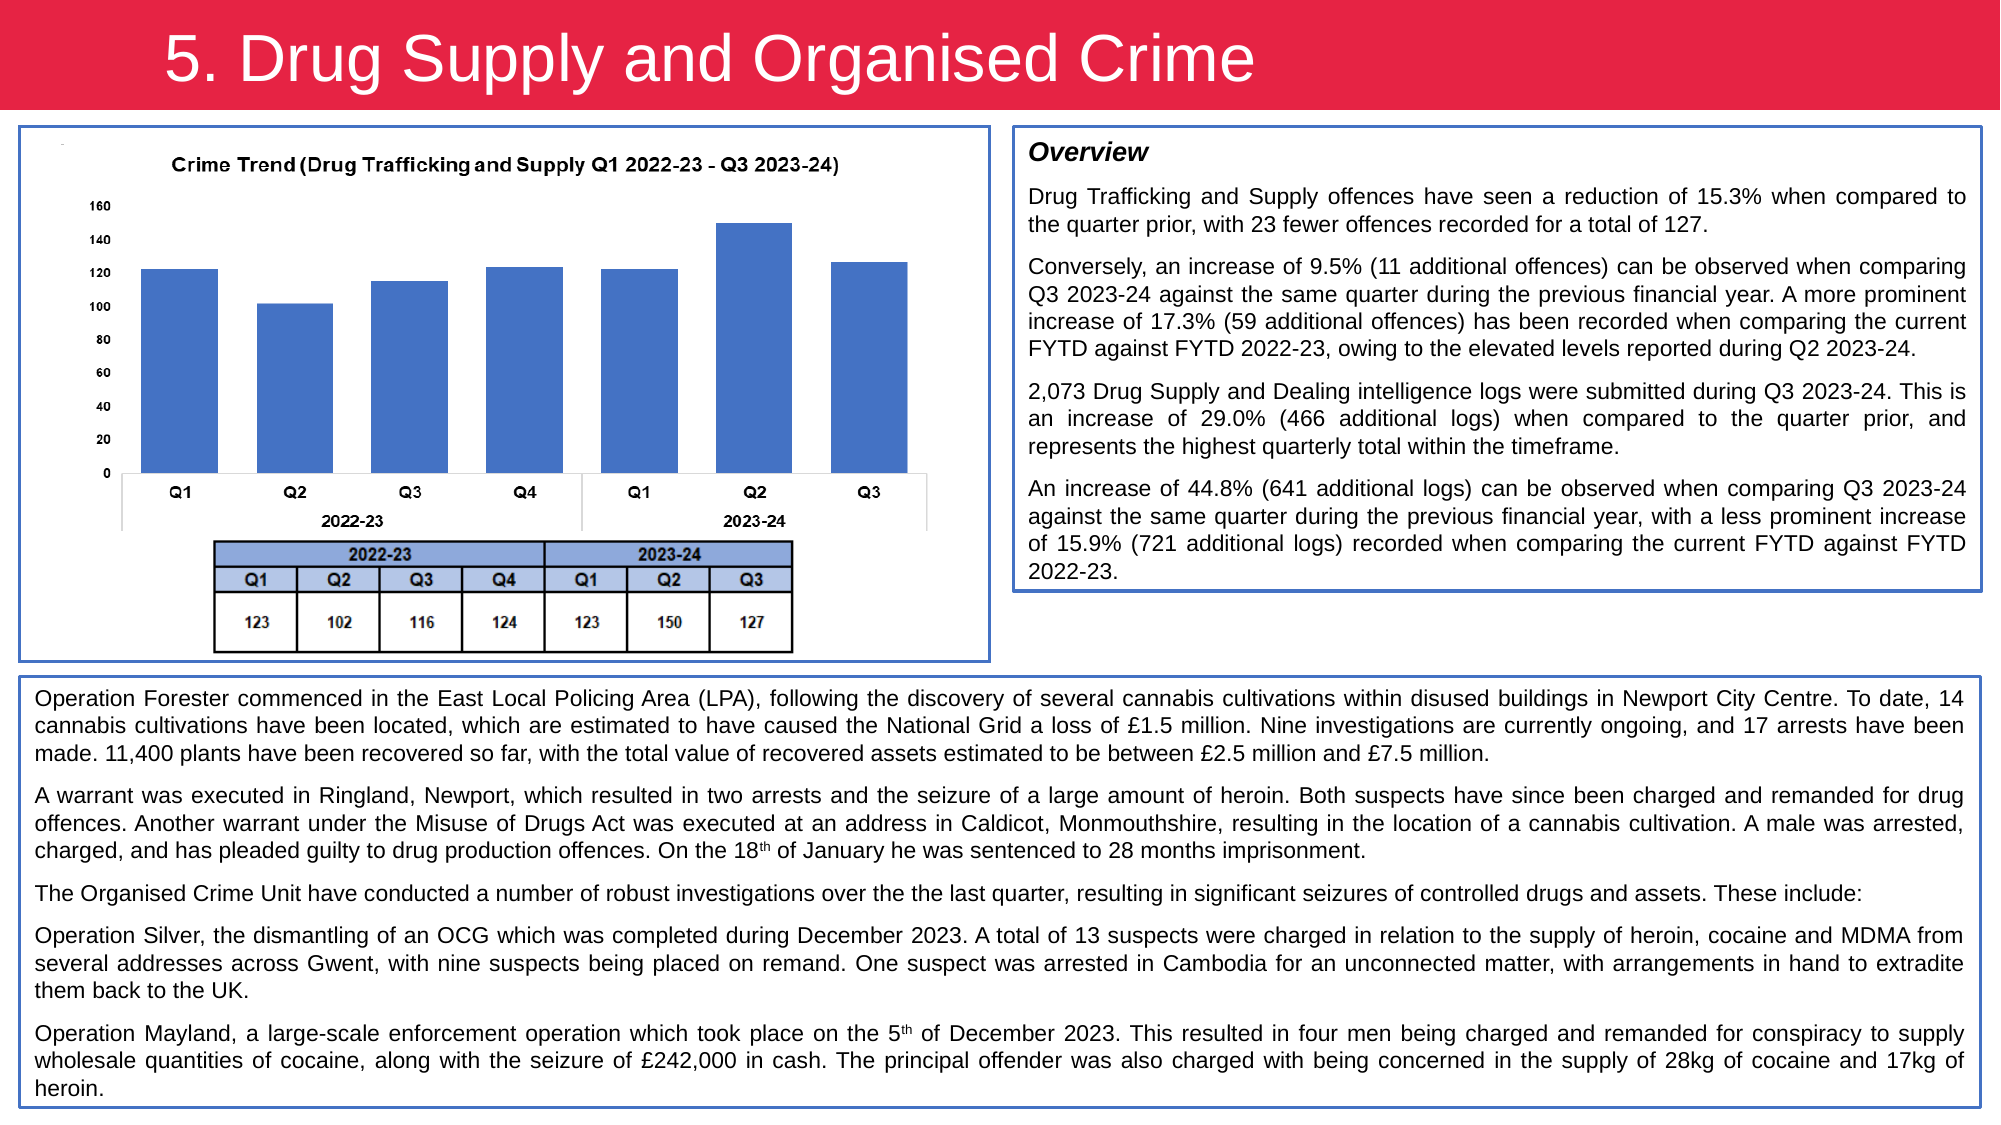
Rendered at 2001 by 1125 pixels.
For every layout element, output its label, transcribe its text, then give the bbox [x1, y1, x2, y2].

text_box [19, 126, 990, 662]
text_box Overview Drug Trafficking and Supply offences have seen a reduction of 15.3% when compared to the quarter prior, with 23 fewer offences recorded for a total of 127. Conversely, an increase of 9.5% (11 additional offences) can be observed when comparing Q3 2023-24 against the same quarter during the previous financial year. A more prominent increase of 17.3% (59 additional offences) has been recorded when comparing the current FYTD against FYTD 2022-23, owing to the elevated levels reported during Q2 2023-24. 2,073 Drug Supply and Dealing intelligence logs were submitted during Q3 2023-24. This is an increase of 29.0% (466 additional logs) when compared to the quarter prior, and represents the highest quarterly total within the timeframe. An increase of 44.8% (641 additional logs) can be observed when comparing Q3 2023-24 against the same quarter during the previous financial year, with a less prominent increase of 15.9% (721 additional logs) recorded when comparing the current FYTD against FYTD 2022-23. [1013, 126, 1982, 592]
picture [61, 139, 947, 657]
text_box Operation Forester commenced in the East Local Policing Area (LPA), following the discovery of several cannabis cultivations within disused buildings in Newport City Centre. To date, 14 cannabis cultivations have been located, which are estimated to have caused the National Grid a loss of £1.5 million. Nine investigations are currently ongoing, and 17 arrests have been made. 11,400 plants have been recovered so far, with the total value of recovered assets estimated to be between £2.5 million and £7.5 million. A warrant was executed in Ringland, Newport, which resulted in two arrests and the seizure of a large amount of heroin. Both suspects have since been charged and remanded for drug offences. Another warrant under the Misuse of Drugs Act was executed at an address in Caldicot, Monmouthshire, resulting in the location of a cannabis cultivation. A male was arrested, charged, and has pleaded guilty to drug production offences. On the 18th of January he was sentenced to 28 months imprisonment. The Organised Crime Unit have conducted a number of robust investigations over the the last quarter, resulting in significant seizures of controlled drugs and assets. These include: Operation Silver, the dismantling of an OCG which was completed during December 2023. A total of 13 suspects were charged in relation to the supply of heroin, cocaine and MDMA from several addresses across Gwent, with nine suspects being placed on remand. One suspect was arrested in Cambodia for an unconnected matter, with arrangements in hand to extradite them back to the UK. Operation Mayland, a large-scale enforcement operation which took place on the 5th of December 2023. This resulted in four men being charged and remanded for conspiracy to supply wholesale quantities of cocaine, along with the seizure of £242,000 in cash. The principal offender was also charged with being concerned in the supply of 28kg of cocaine and 17kg of heroin. [19, 676, 1981, 1108]
text_box 5. Drug Supply and Organised Crime [0, 0, 2000, 111]
